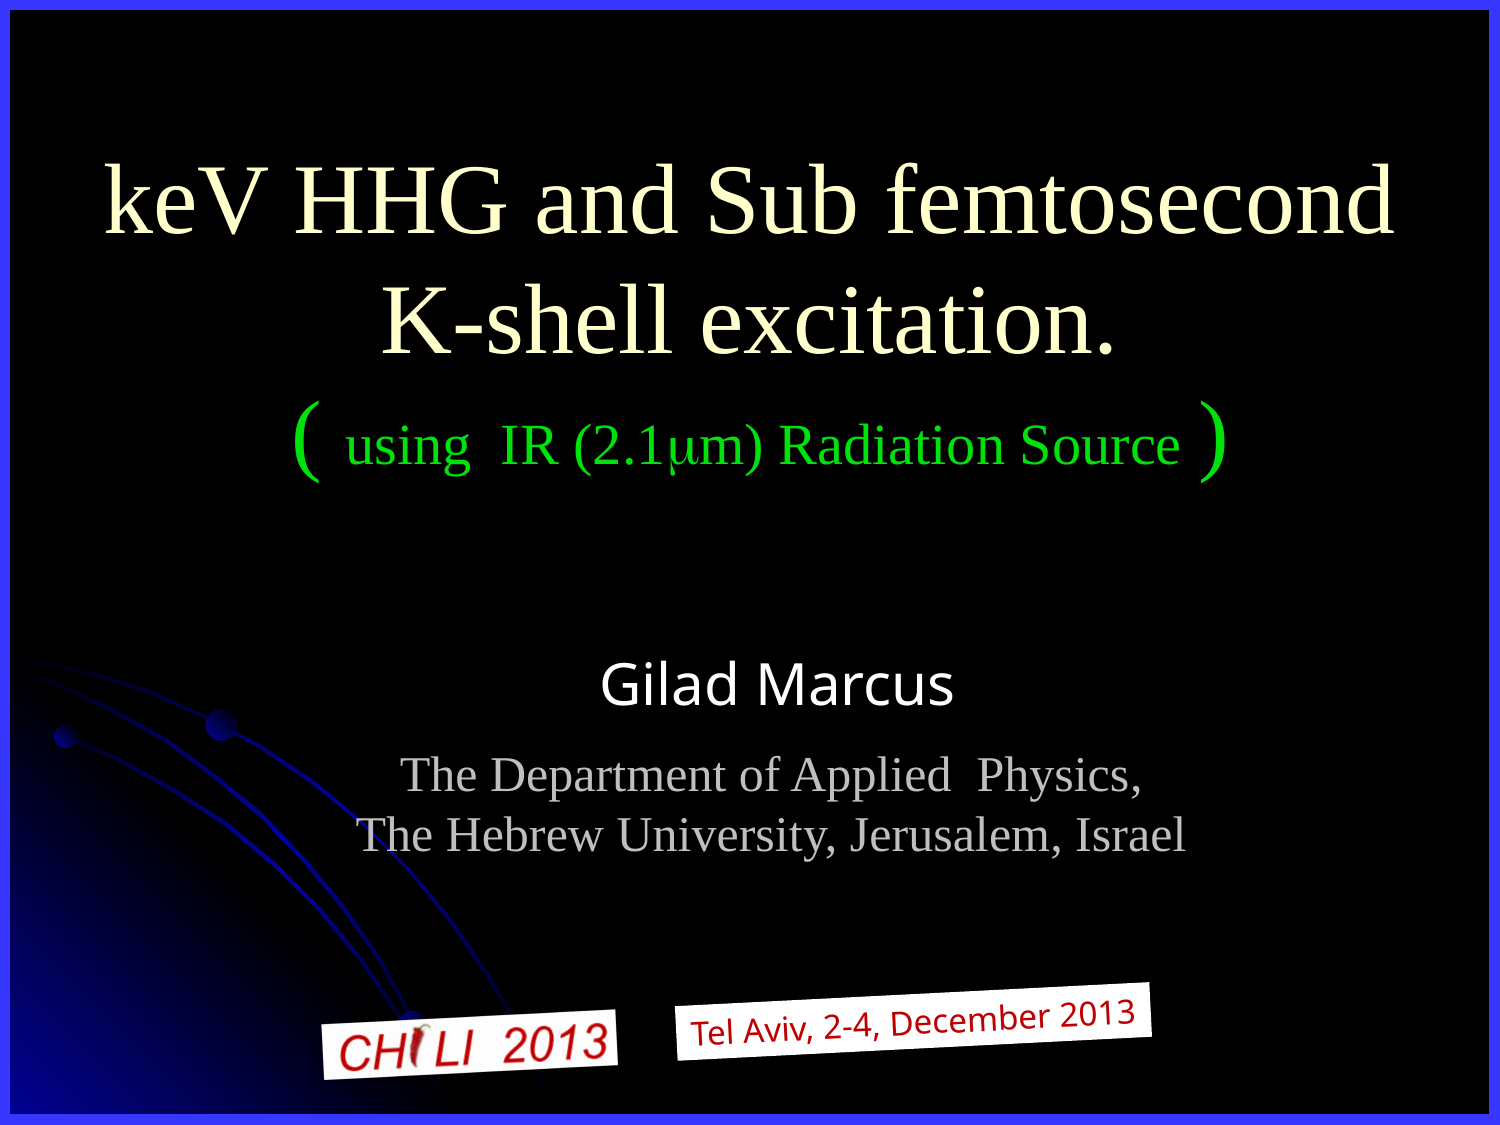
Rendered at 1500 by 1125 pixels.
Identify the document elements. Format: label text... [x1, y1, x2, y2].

picture [321, 1010, 617, 1079]
text_box Tel Aviv, 2-4, December 2013 [674, 982, 1152, 1061]
title keV HHG and Sub femtosecond K-shell excitation. ( using IR (2.1m) Radiation Source ) [50, 150, 1450, 466]
text_box Gilad Marcus The Department of Applied Physics, The Hebrew University, Jerusalem, Israel [340, 639, 1215, 870]
text_box [0, 0, 1500, 1125]
